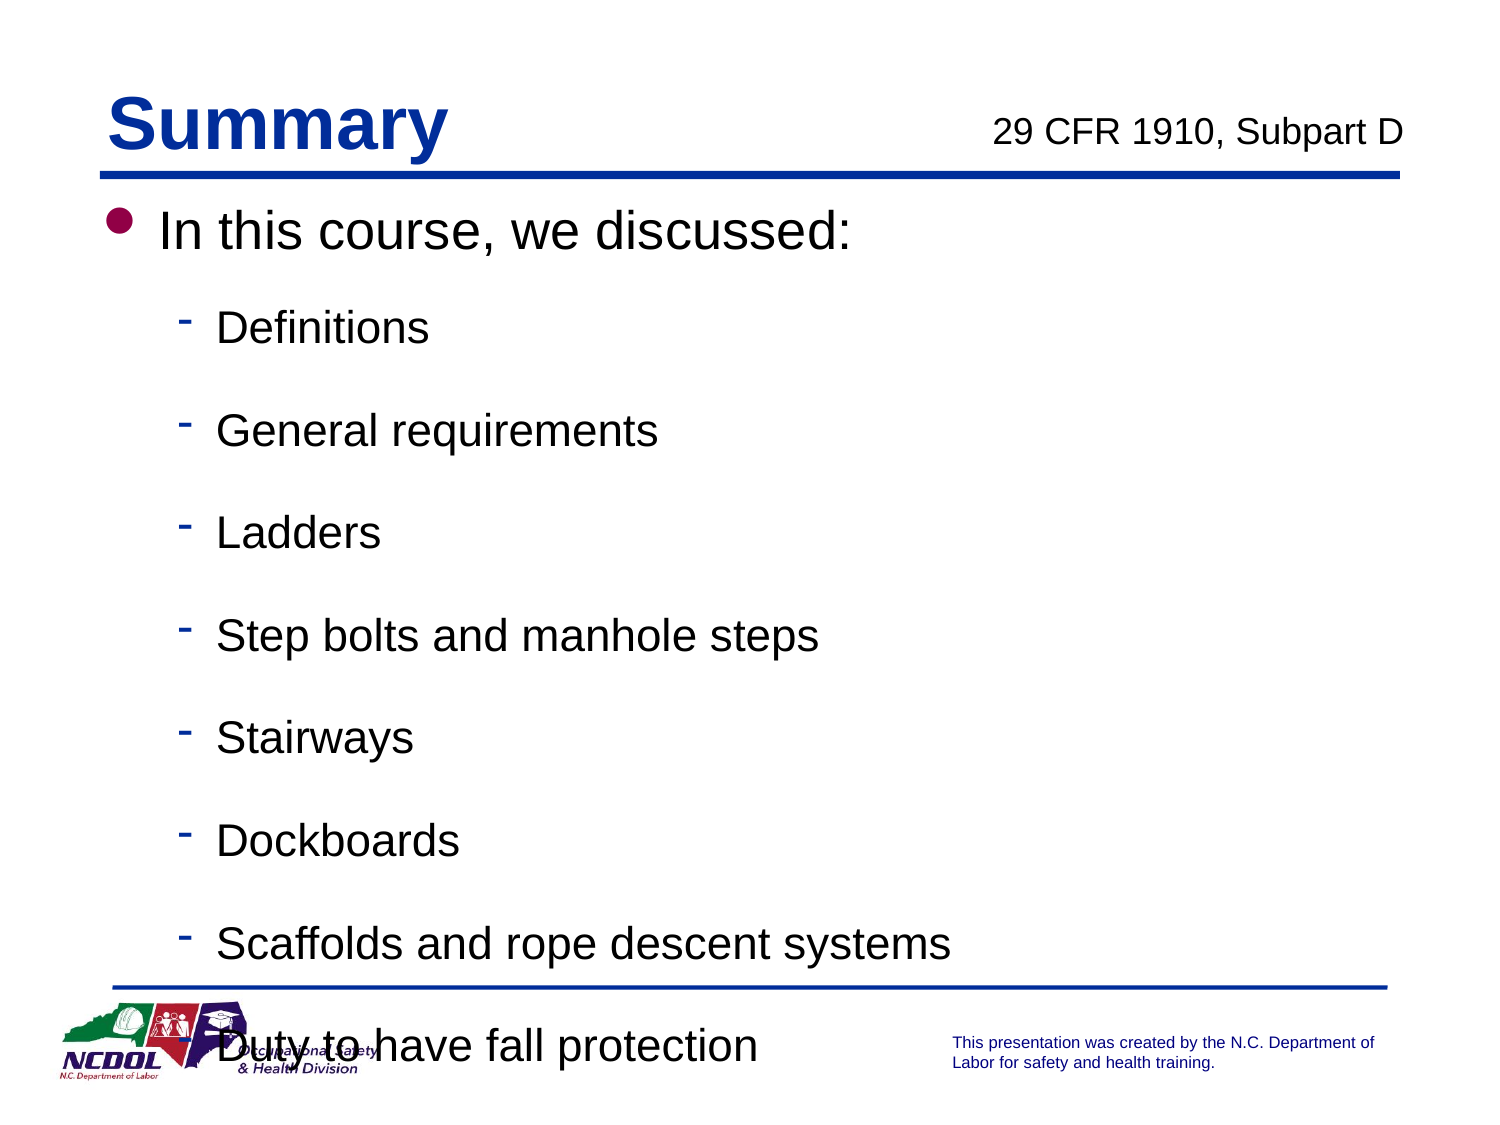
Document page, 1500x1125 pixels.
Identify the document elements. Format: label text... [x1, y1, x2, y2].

list In this course, we discussed: Definitions General requirements Ladders Step bolts and manhole steps Stairways Dockboards Scaffolds and rope descent systems Duty to have fall protection Fall protection systems and falling object protection Training requirements [87, 200, 1363, 988]
title Summary [99, 75, 1375, 166]
text_box 29 CFR 1910, Subpart D [977, 99, 1420, 160]
picture [50, 992, 388, 1090]
